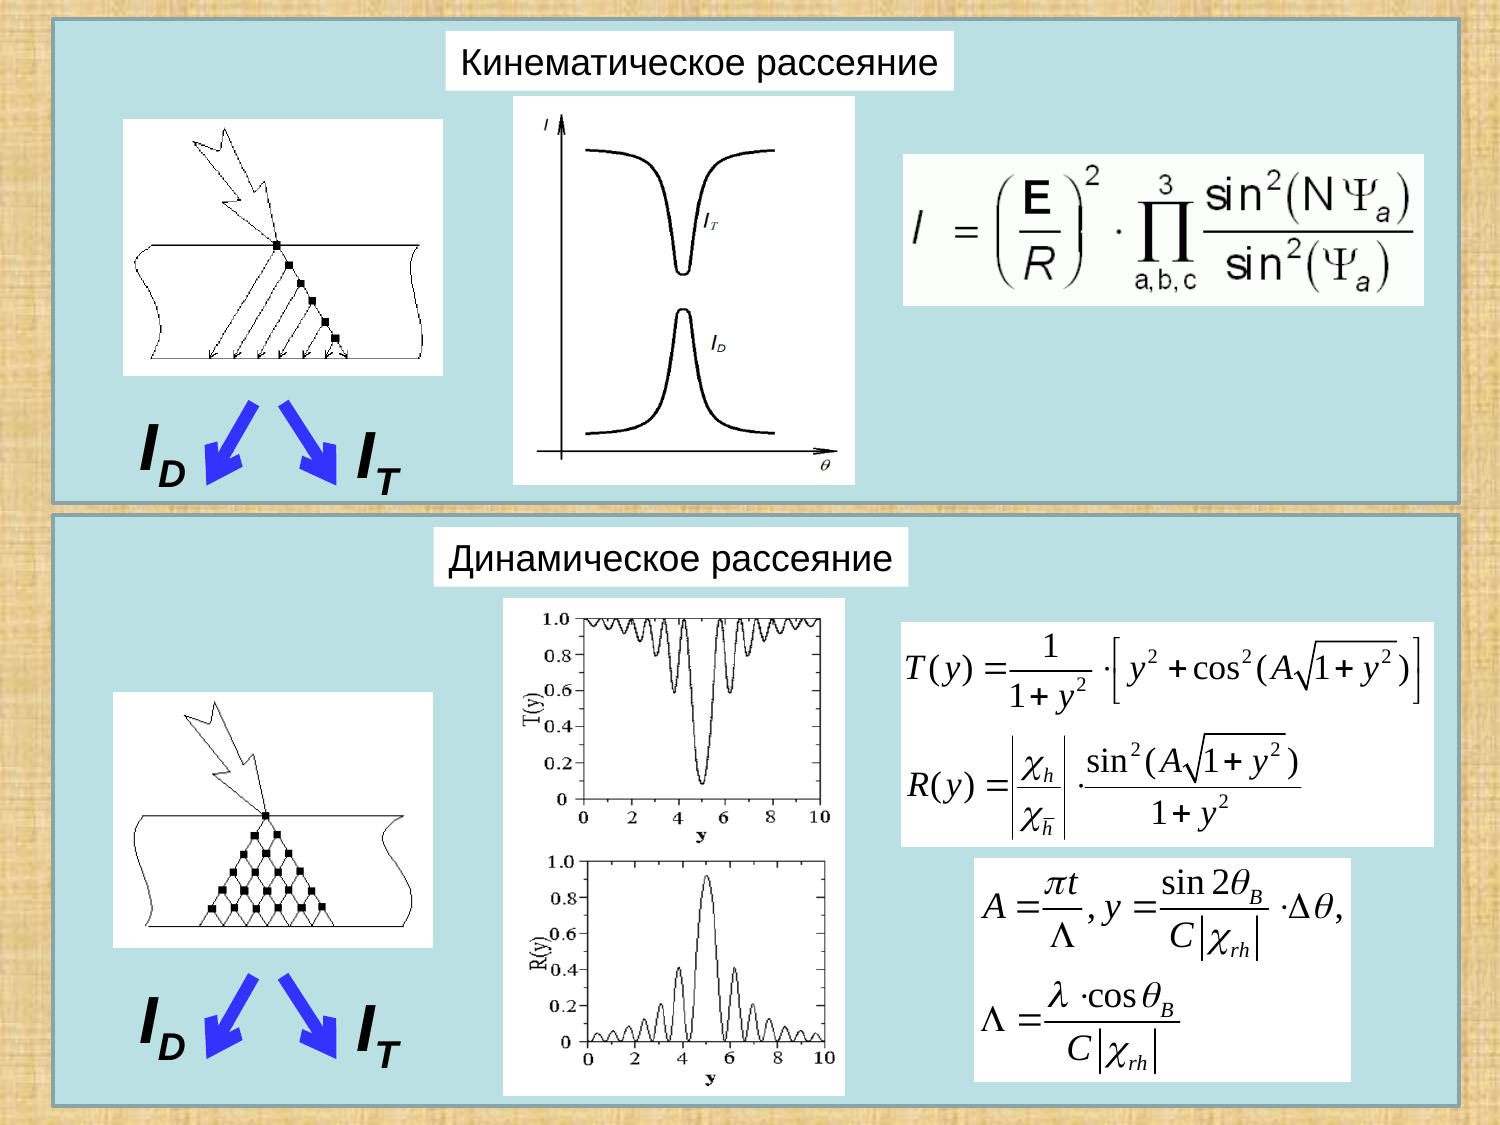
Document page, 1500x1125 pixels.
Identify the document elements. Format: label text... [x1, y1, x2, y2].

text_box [974, 857, 1352, 1082]
text_box IT [341, 404, 413, 511]
text_box Динамическое рассеяние [433, 527, 909, 587]
text_box ID [124, 969, 201, 1076]
text_box Кинематическое рассеяние [445, 30, 954, 91]
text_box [283, 402, 337, 486]
picture [0, 0, 1500, 1125]
text_box [51, 17, 1461, 505]
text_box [282, 975, 337, 1060]
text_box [900, 621, 1435, 848]
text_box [206, 402, 255, 486]
text_box [51, 513, 1461, 1108]
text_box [206, 975, 254, 1060]
text_box IT [341, 977, 413, 1084]
text_box ID [124, 396, 201, 503]
